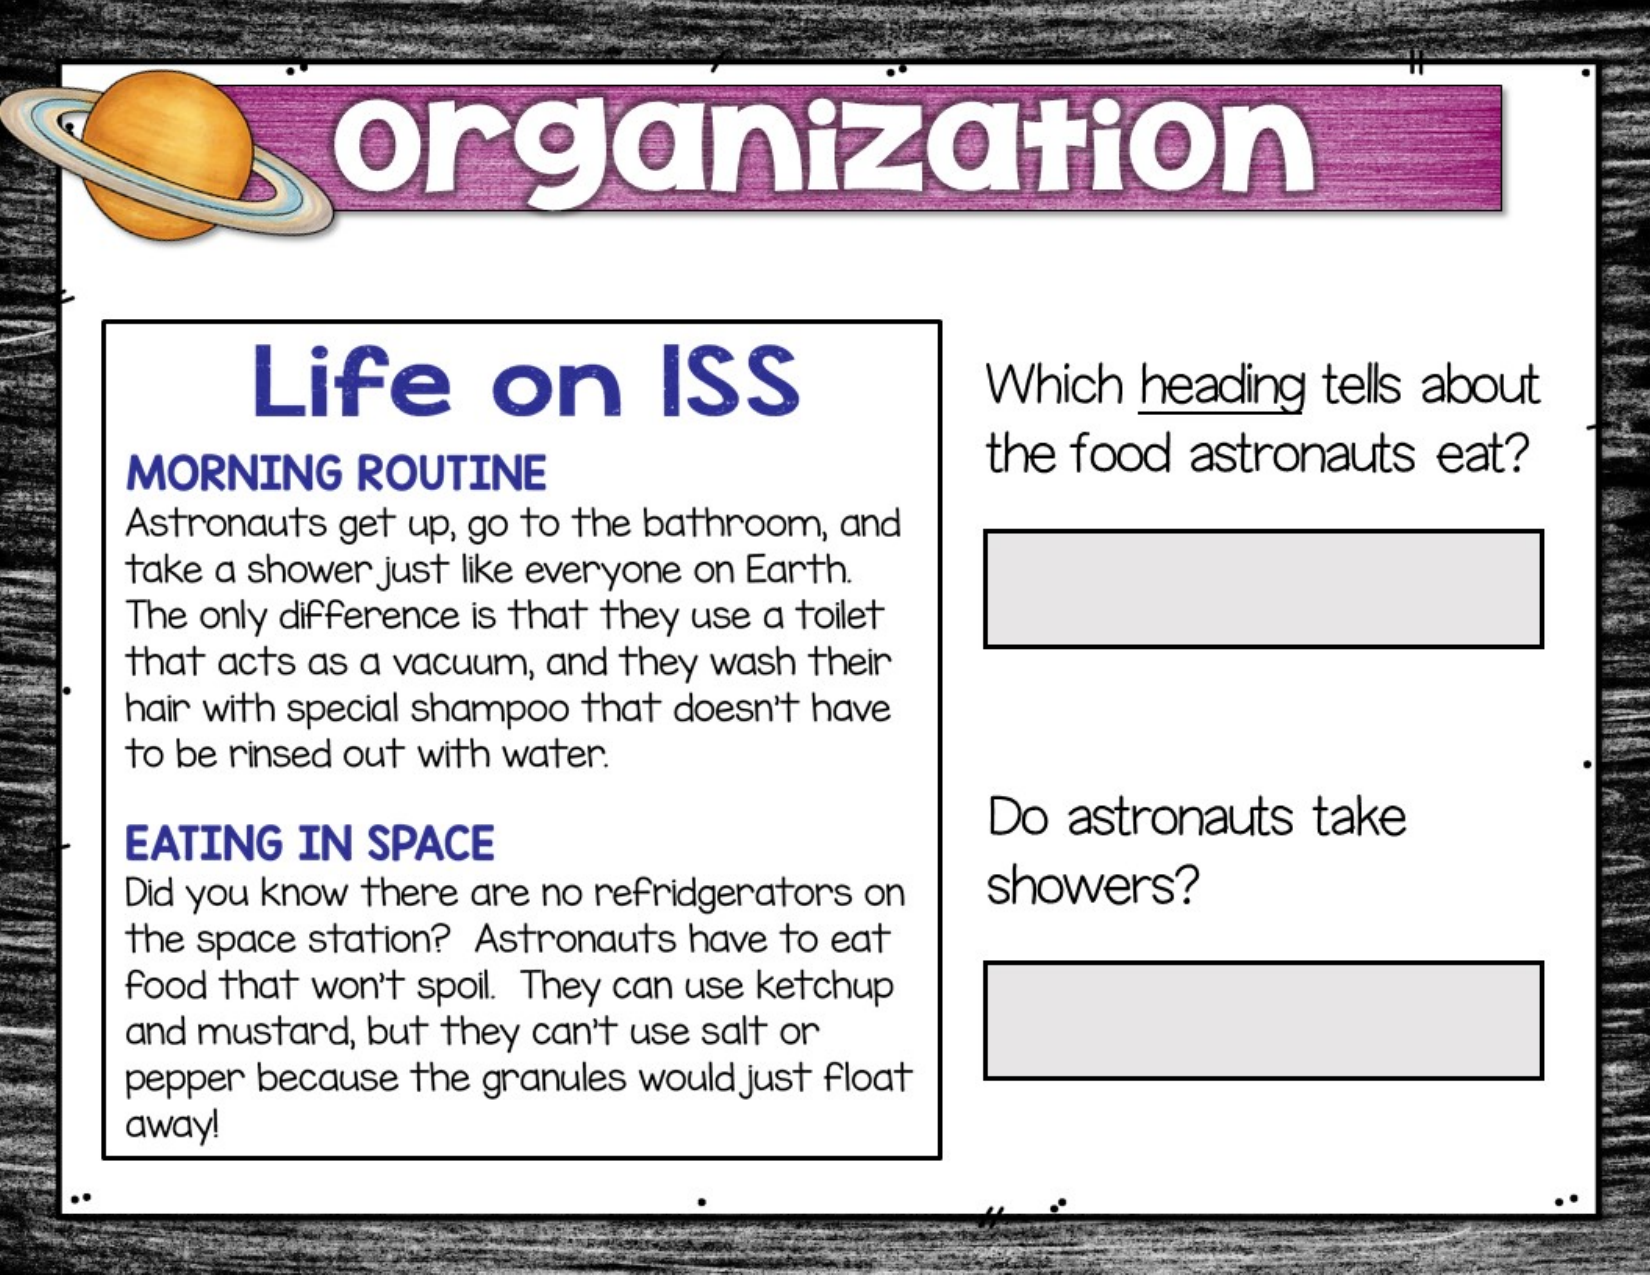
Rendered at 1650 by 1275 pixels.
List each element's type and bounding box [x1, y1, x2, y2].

text_box [986, 534, 1543, 651]
text_box [986, 965, 1543, 1082]
picture [0, 0, 1650, 1275]
